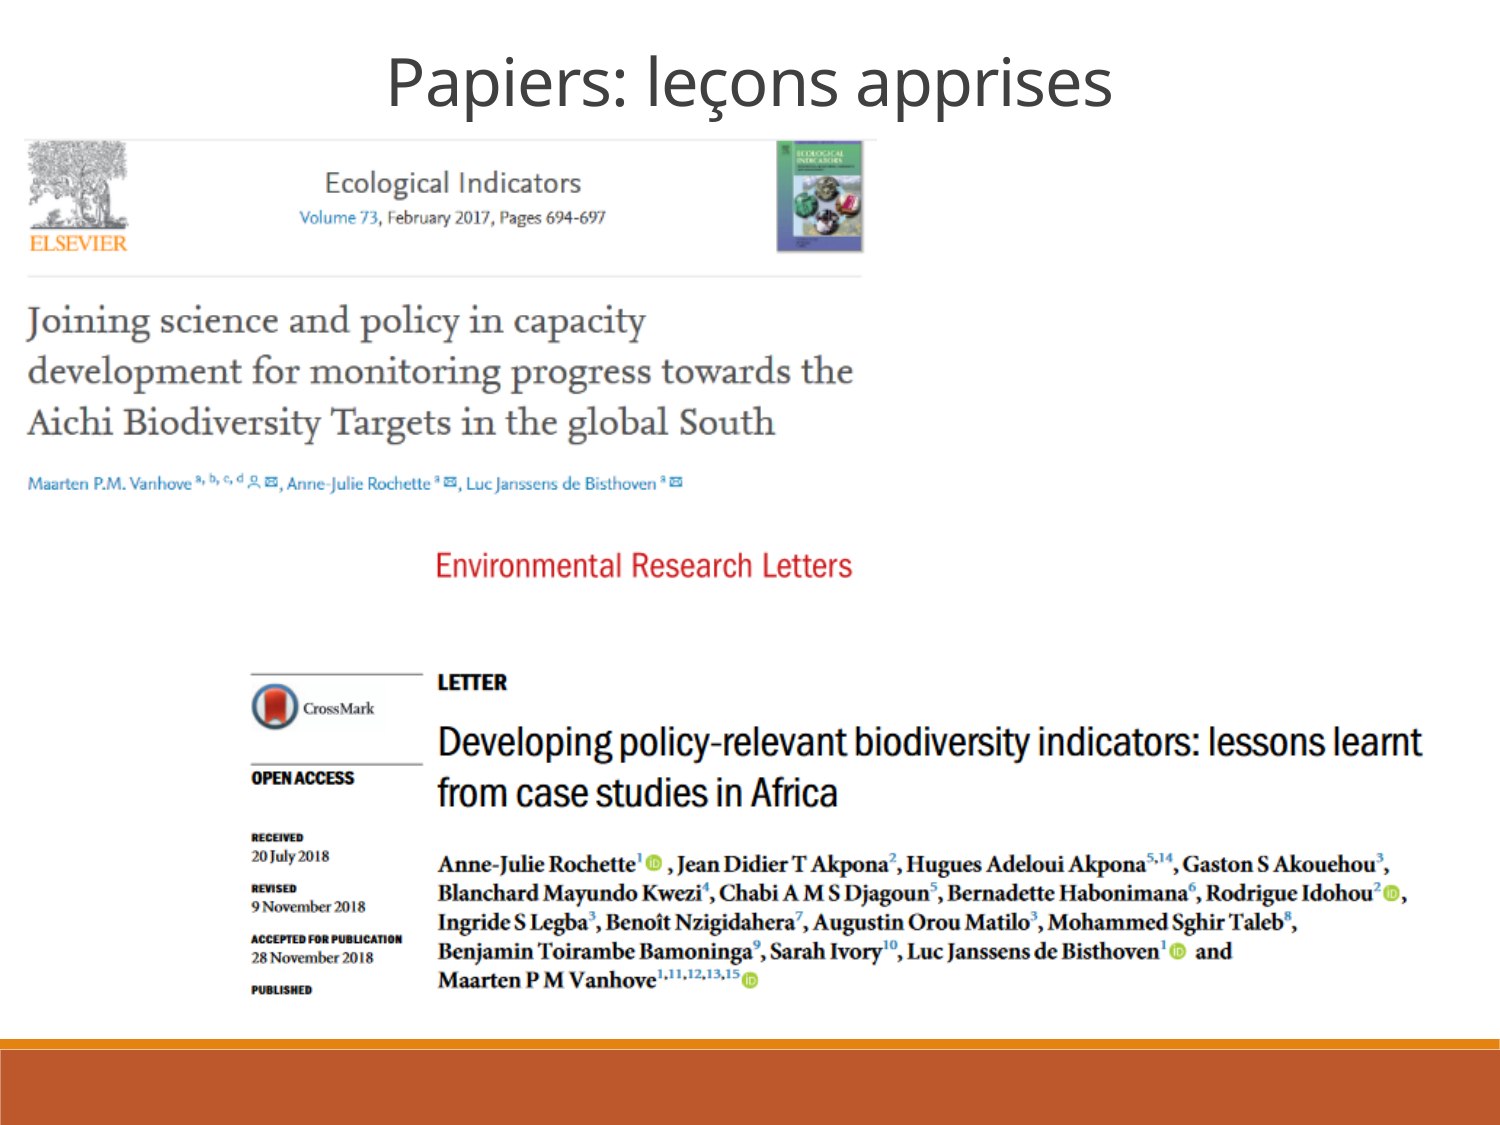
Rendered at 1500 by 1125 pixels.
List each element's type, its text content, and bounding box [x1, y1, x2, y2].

text_box Papiers: leçons apprises [75, 44, 1425, 233]
picture [211, 514, 1500, 997]
picture [23, 138, 878, 502]
